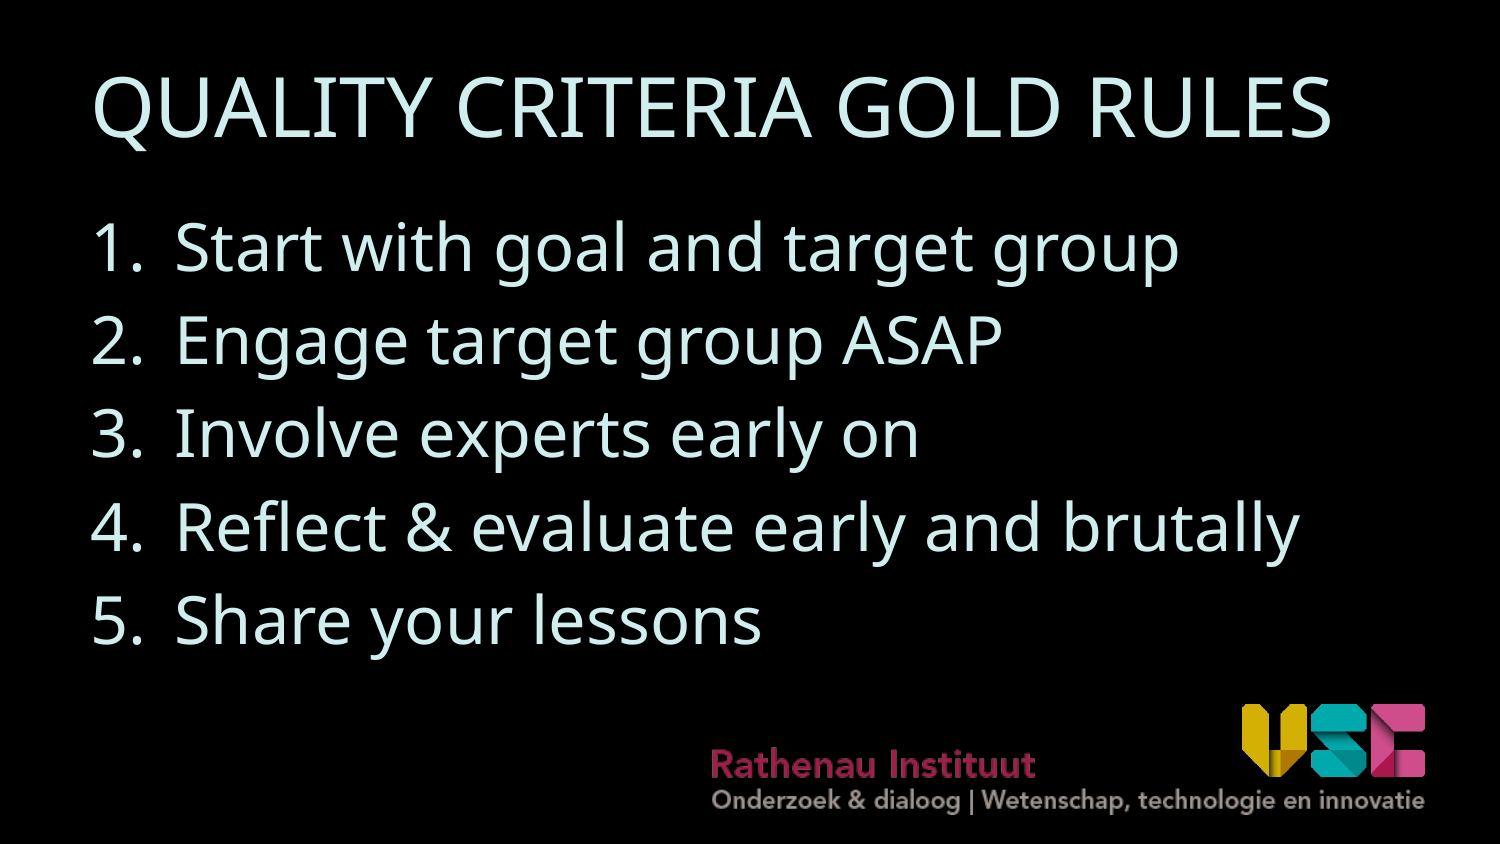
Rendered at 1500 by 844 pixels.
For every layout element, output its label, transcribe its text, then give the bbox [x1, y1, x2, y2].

title QUALITY CRITERIA GOLD RULES [75, 33, 1425, 175]
list Start with goal and target group Engage target group ASAP Involve experts early on Reflect & evaluate early and brutally Share your lessons [75, 196, 1425, 754]
picture [710, 745, 1426, 816]
